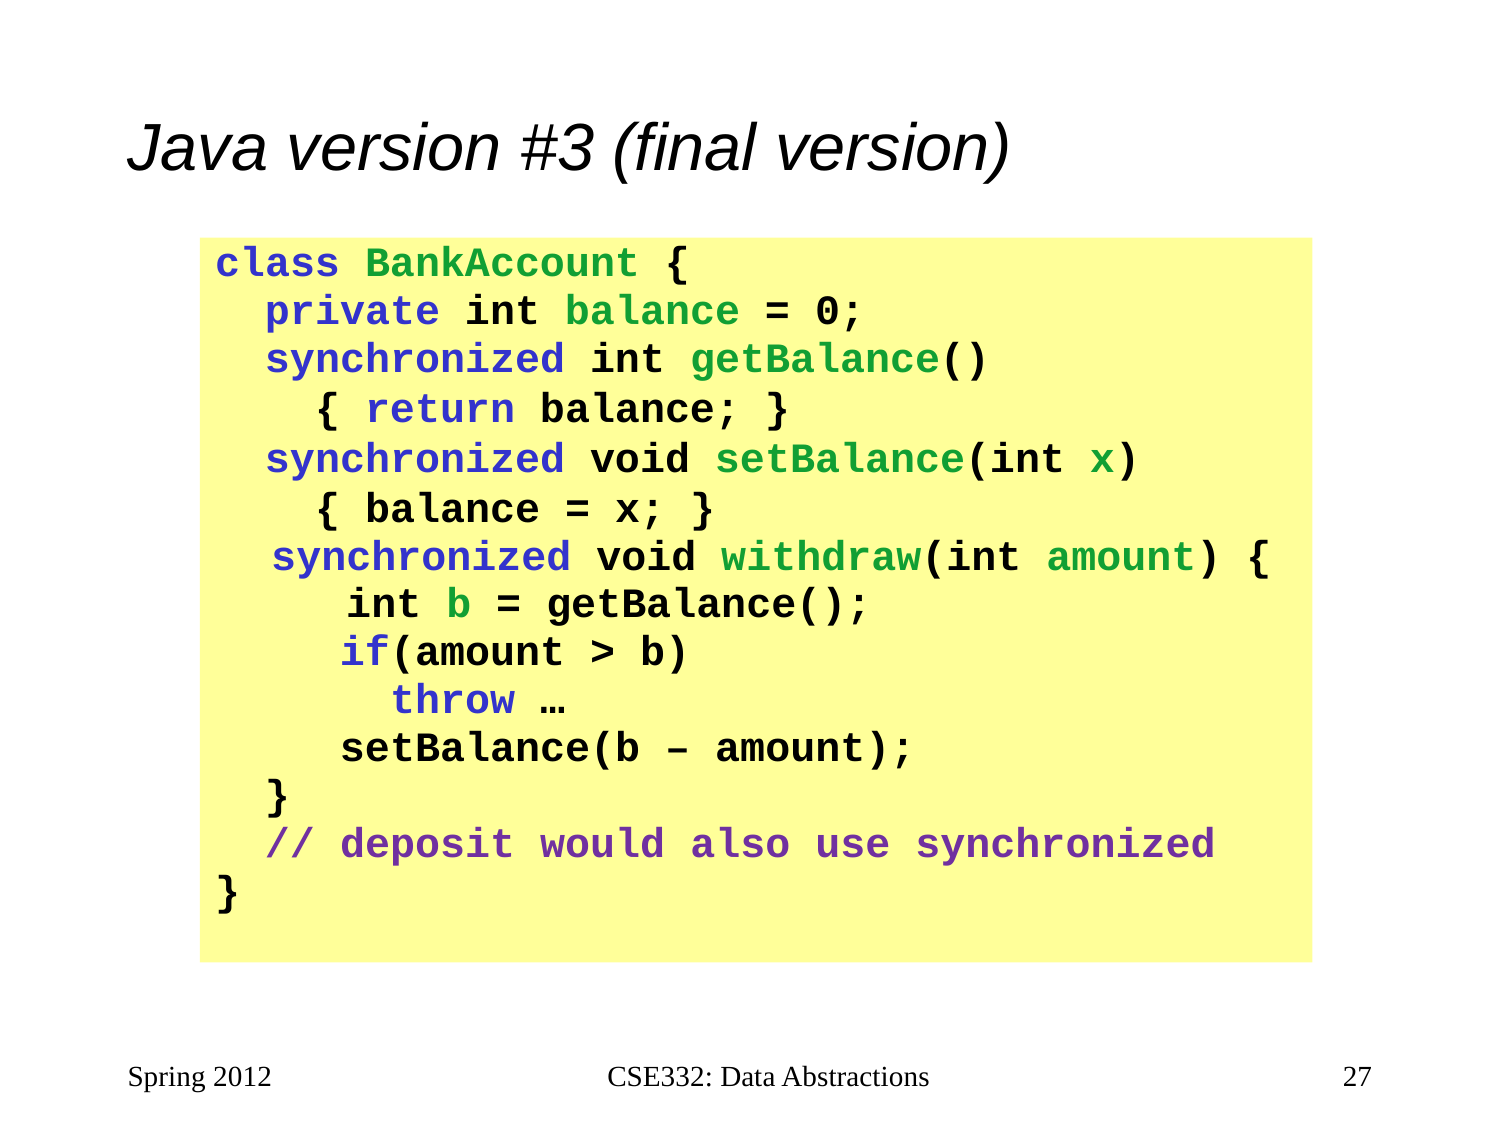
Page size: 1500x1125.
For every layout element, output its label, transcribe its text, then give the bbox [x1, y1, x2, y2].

text_box class BankAccount { private int balance = 0; synchronized int getBalance() { return balance; } synchronized void setBalance(int x) { balance = x; } synchronized void withdraw(int amount) { int b = getBalance(); if(amount > b) throw … setBalance(b – amount); } // deposit would also use synchronized } [199, 237, 1313, 963]
footer CSE332: Data Abstractions [449, 1049, 1088, 1125]
slide_number 27 [1088, 1049, 1388, 1125]
title Java version #3 (final version) [112, 49, 1388, 238]
slide_number Spring 2012 [112, 1049, 426, 1125]
